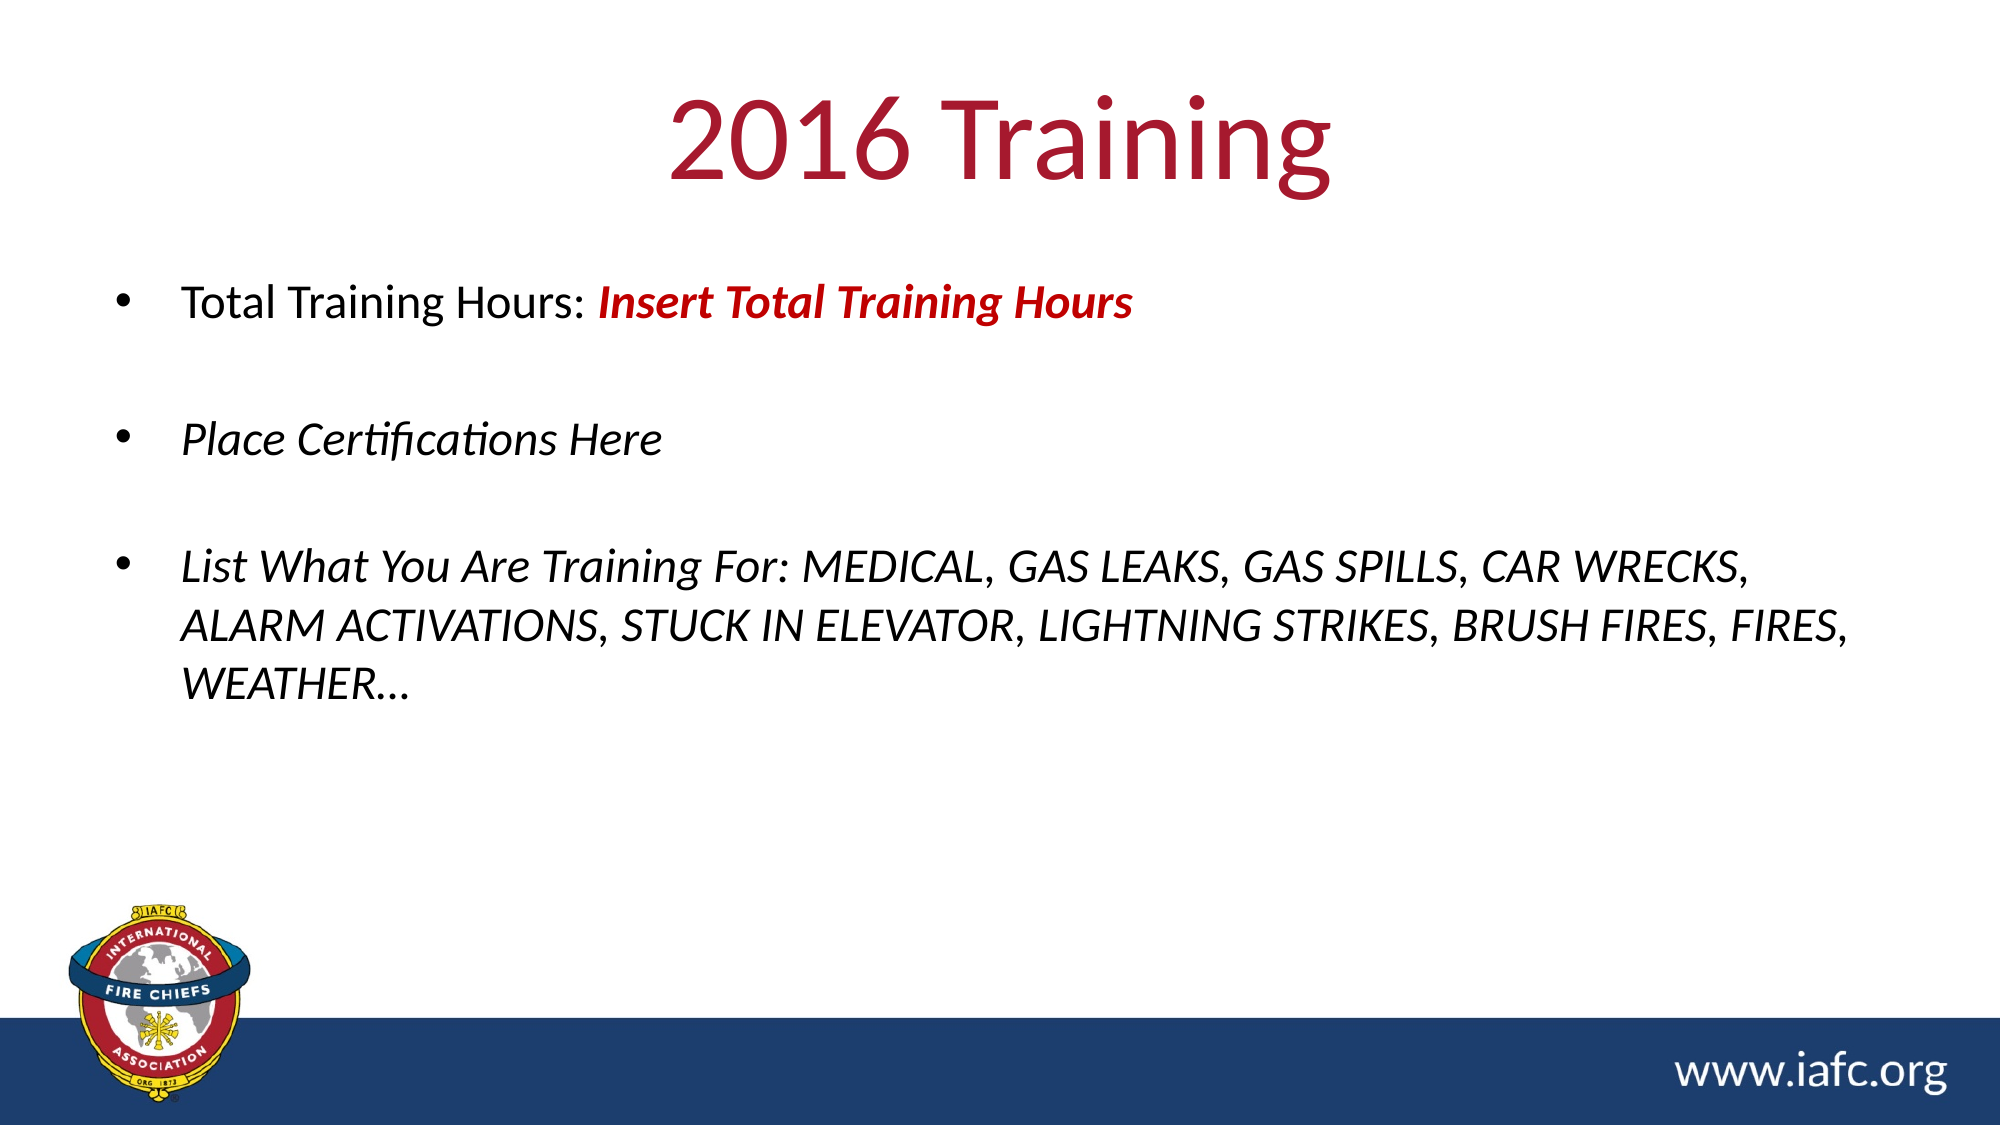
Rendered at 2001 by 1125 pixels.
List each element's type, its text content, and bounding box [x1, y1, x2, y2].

title 2016 Training [99, 37, 1900, 225]
list Total Training Hours: Insert Total Training Hours Place Certifications Here List What You Are Training For: MEDICAL, GAS LEAKS, GAS SPILLS, CAR WRECKS, ALARM ACTIVATIONS, STUCK IN ELEVATOR, LIGHTNING STRIKES, BRUSH FIRES, FIRES, WEATHER… [99, 262, 1900, 725]
picture [0, 0, 2000, 1125]
